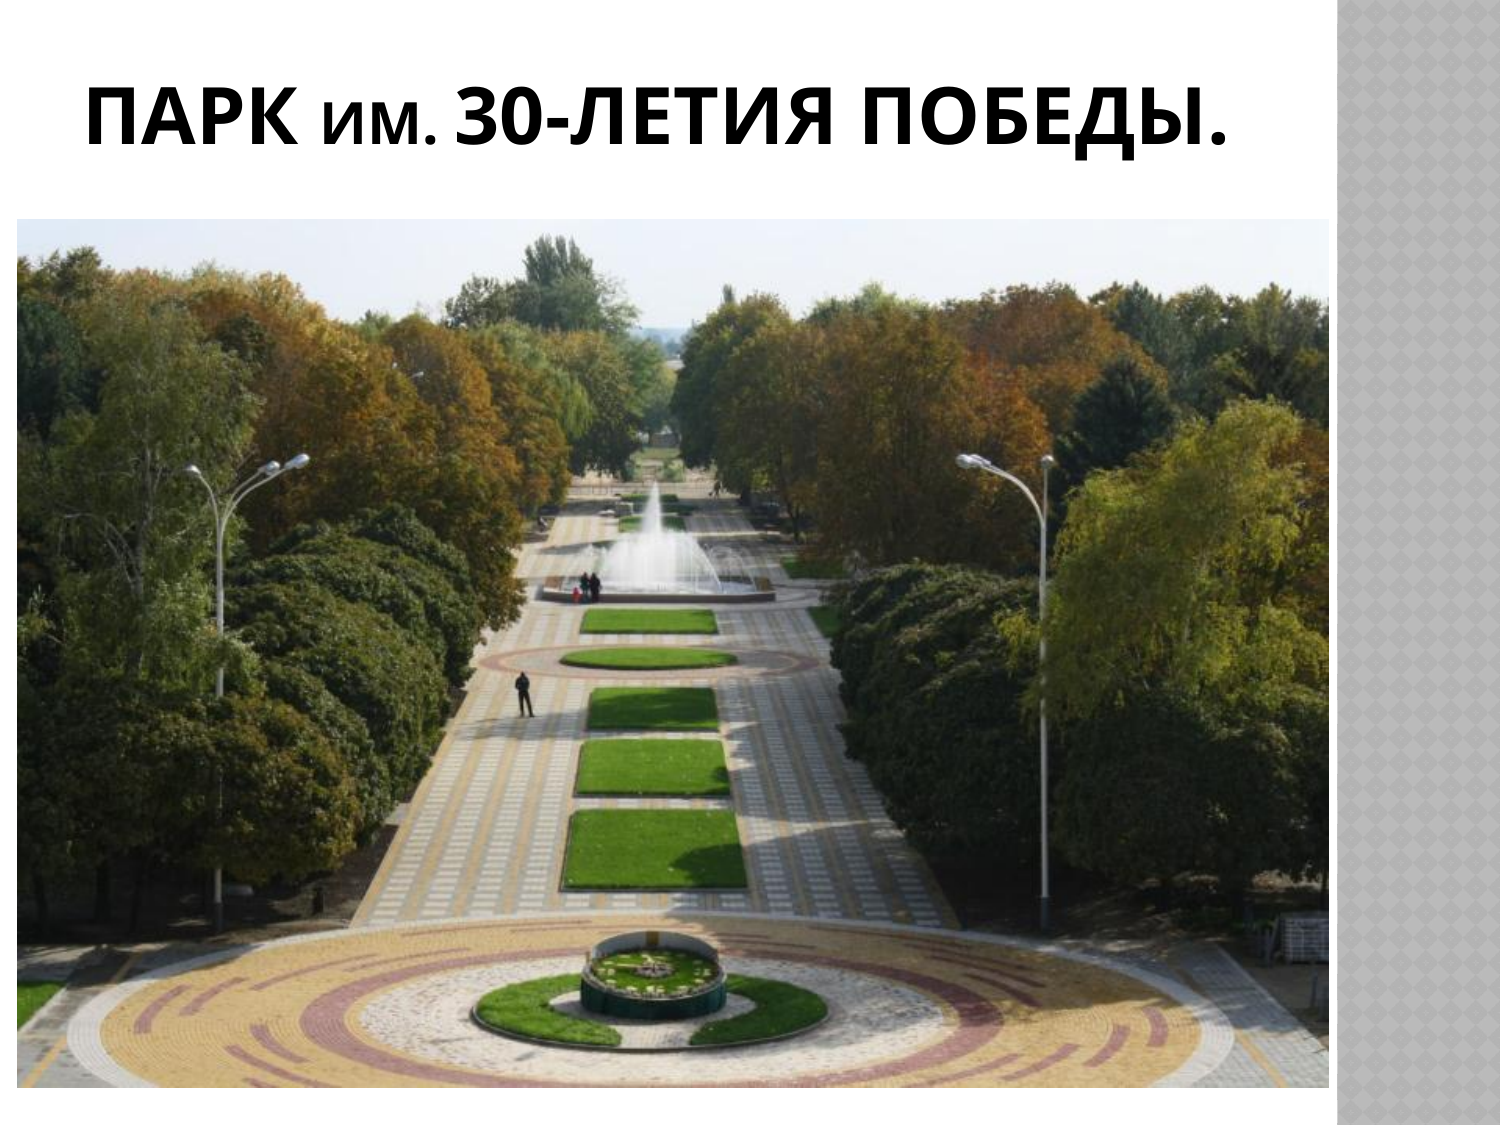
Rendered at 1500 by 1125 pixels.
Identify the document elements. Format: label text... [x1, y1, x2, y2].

picture [17, 219, 1330, 1089]
title Парк им. 30-летия Победы. [75, 52, 1263, 161]
